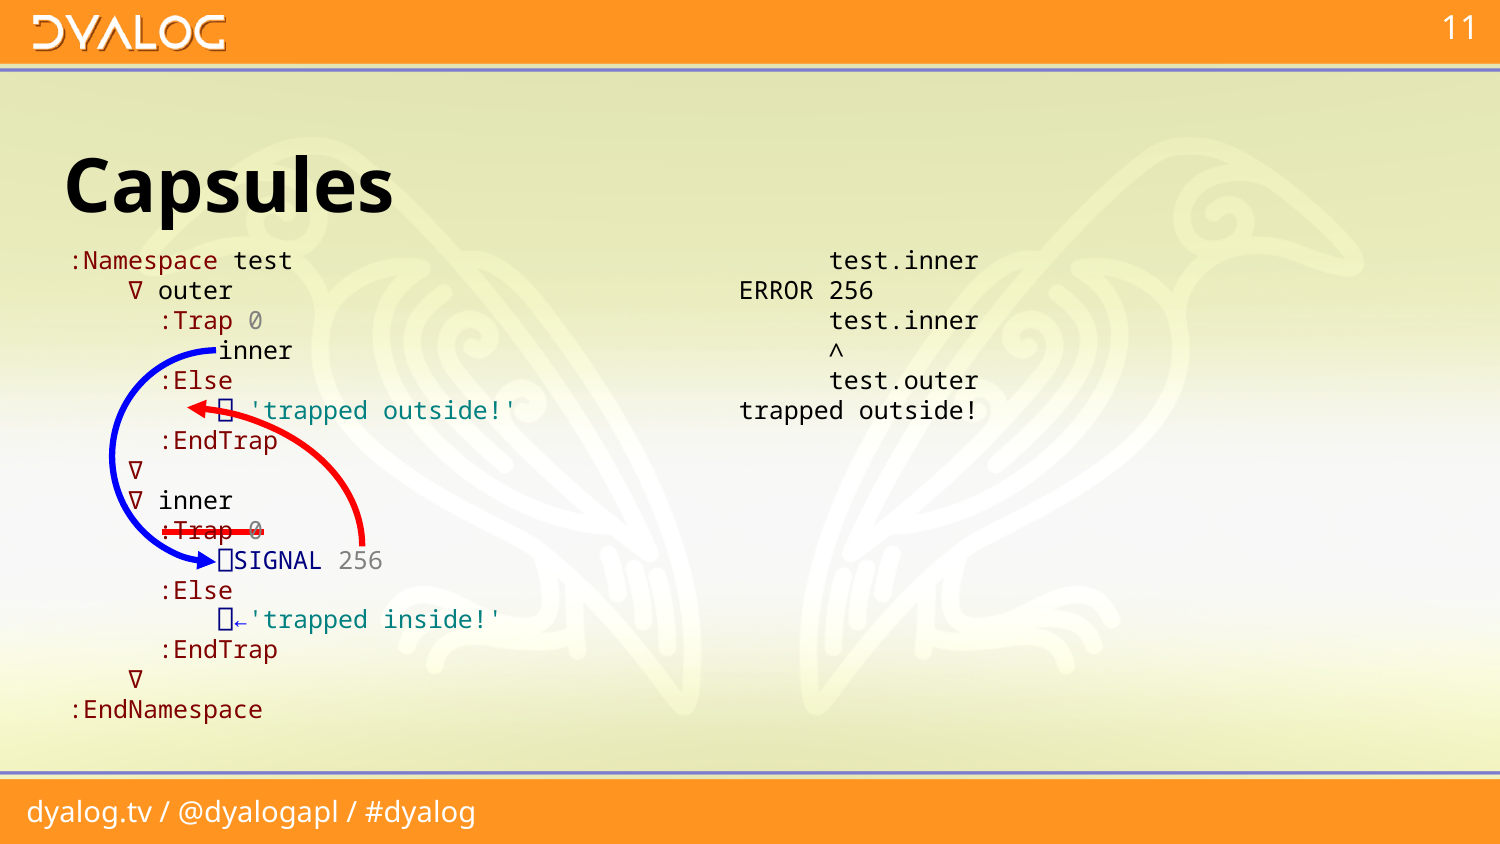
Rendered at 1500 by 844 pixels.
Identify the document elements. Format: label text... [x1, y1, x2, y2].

title Capsules [48, 133, 1421, 232]
list :Namespace test ∇ outer :Trap 0 inner :Else ⎕←'trapped outside!' :EndTrap ∇ ∇ inner :Trap 0 ⎕SIGNAL 256 :Else ⎕←'trapped inside!' :EndTrap ∇ :EndNamespace test.inner ERROR 256 test.inner ∧ test.outer trapped outside! [53, 237, 1425, 754]
text_box [111, 349, 217, 568]
text_box [217, 409, 363, 547]
picture [0, 0, 1500, 844]
